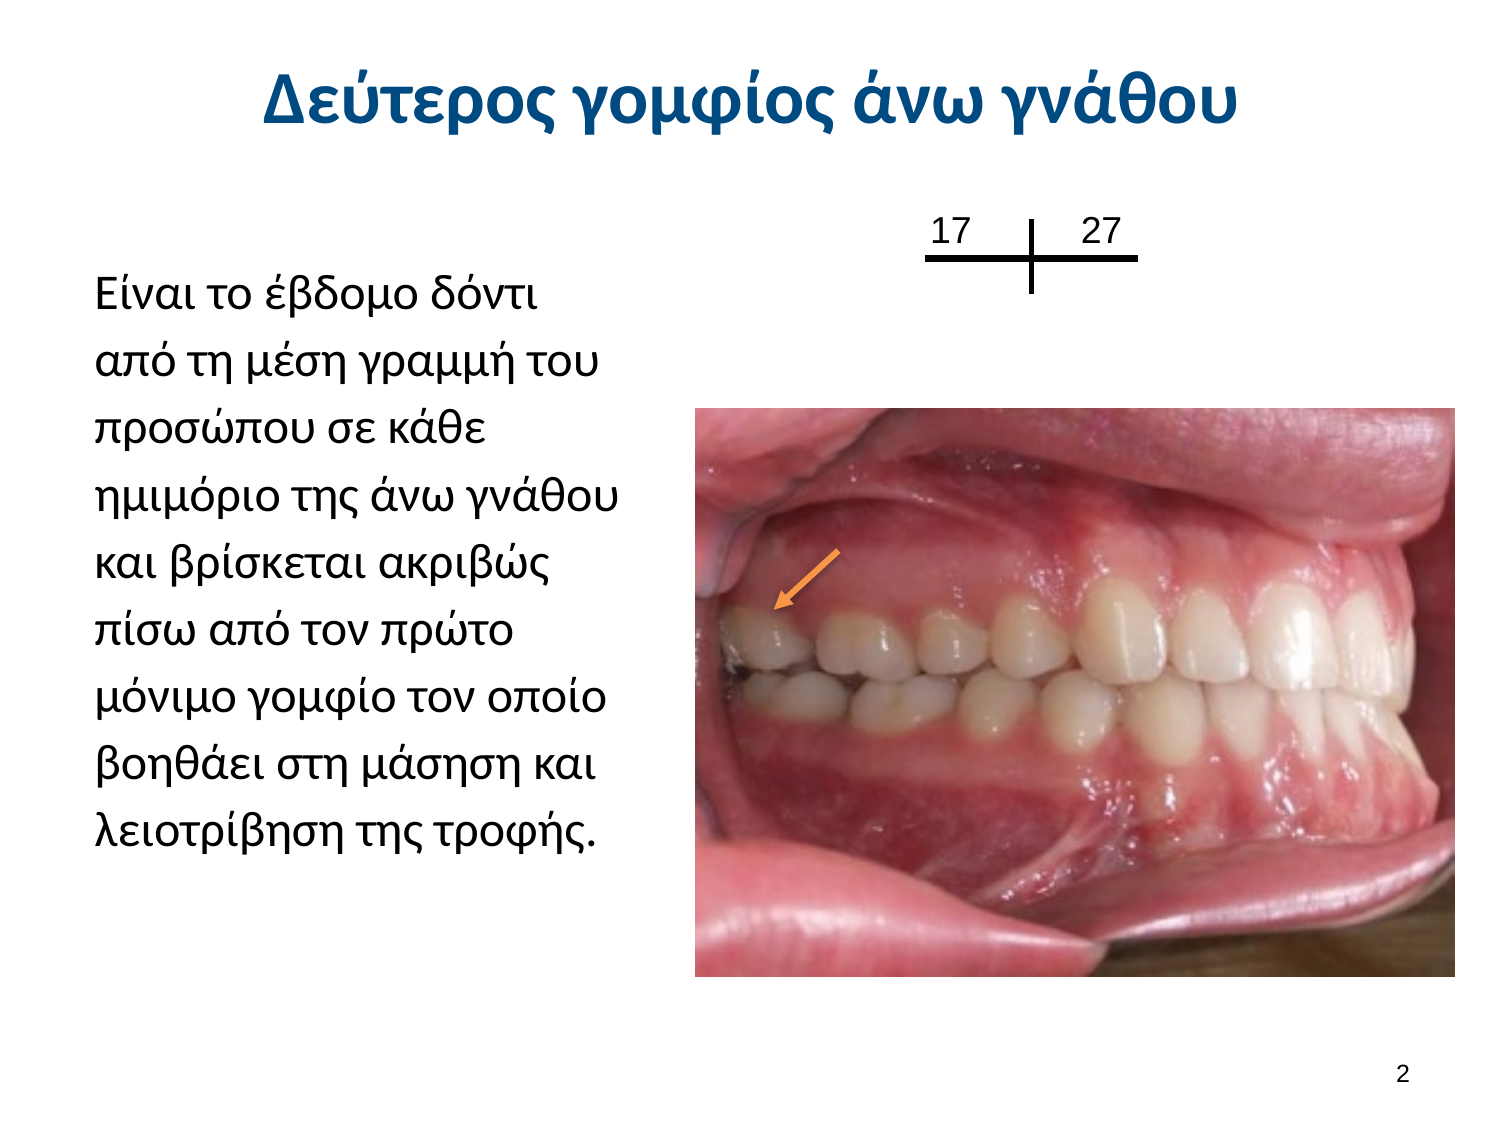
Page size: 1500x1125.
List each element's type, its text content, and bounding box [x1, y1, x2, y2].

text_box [773, 550, 839, 610]
list Είναι το έβδομο δόντι από τη μέση γραμμή του προσώπου σε κάθε ημιμόριο της άνω γνάθου και βρίσκεται ακριβώς πίσω από τον πρώτο μόνιμο γομφίο τον οποίο βοηθάει στη μάσηση και λειοτρίβηση της τροφής. [79, 244, 638, 1125]
slide_number 1 [1074, 1042, 1425, 1103]
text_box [915, 198, 1139, 295]
picture [695, 408, 1455, 977]
title Δεύτερος γομφίος άνω γνάθου [76, 19, 1427, 169]
